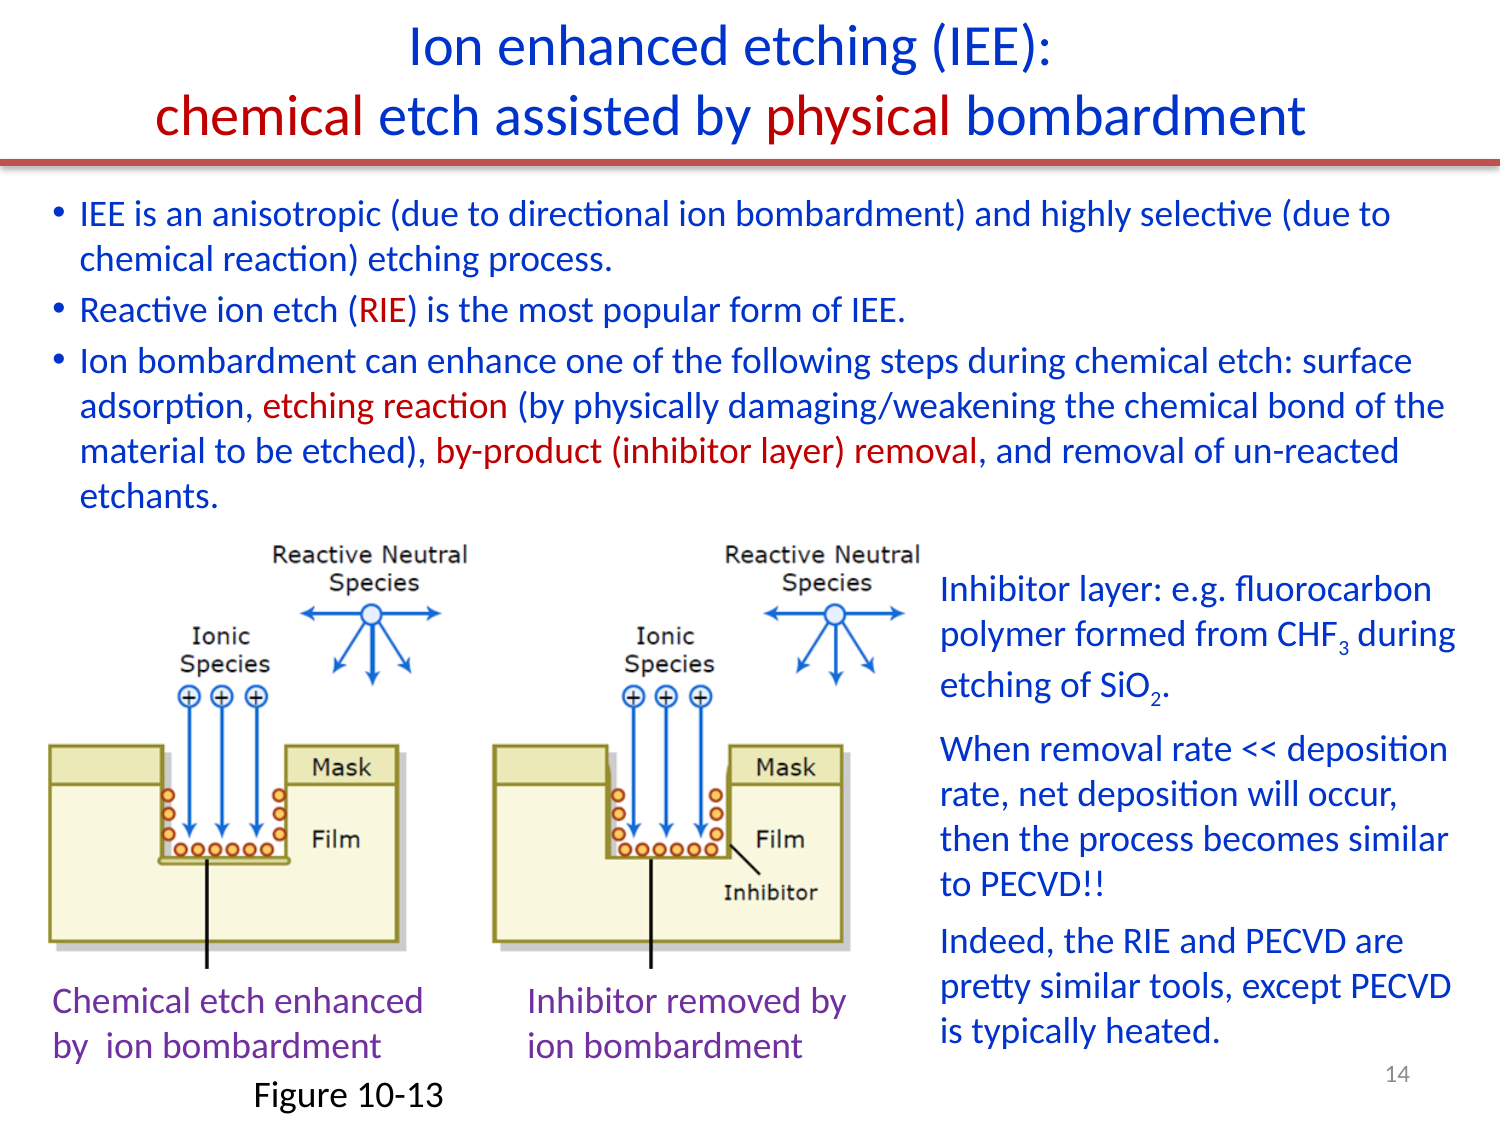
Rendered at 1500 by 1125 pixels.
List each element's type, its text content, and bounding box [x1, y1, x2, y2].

text_box Inhibitor layer: e.g. fluorocarbon polymer formed from CHF3 during etching of SiO2. When removal rate << deposition rate, net deposition will occur, then the process becomes similar to PECVD!! Indeed, the RIE and PECVD are pretty similar tools, except PECVD is typically heated. [940, 556, 1475, 1059]
text_box IEE is an anisotropic (due to directional ion bombardment) and highly selective (due to chemical reaction) etching process. Reactive ion etch (RIE) is the most popular form of IEE. Ion bombardment can enhance one of the following steps during chemical etch: surface adsorption, etching reaction (by physically damaging/weakening the chemical bond of the material to be etched), by-product (inhibitor layer) removal, and removal of un-reacted etchants. [37, 181, 1463, 524]
text_box Ion enhanced etching (IEE): chemical etch assisted by physical bombardment [137, 0, 1325, 155]
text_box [24, 531, 937, 1076]
text_box Figure 10-13 [238, 1084, 459, 1123]
slide_number 14 [1074, 1042, 1425, 1103]
